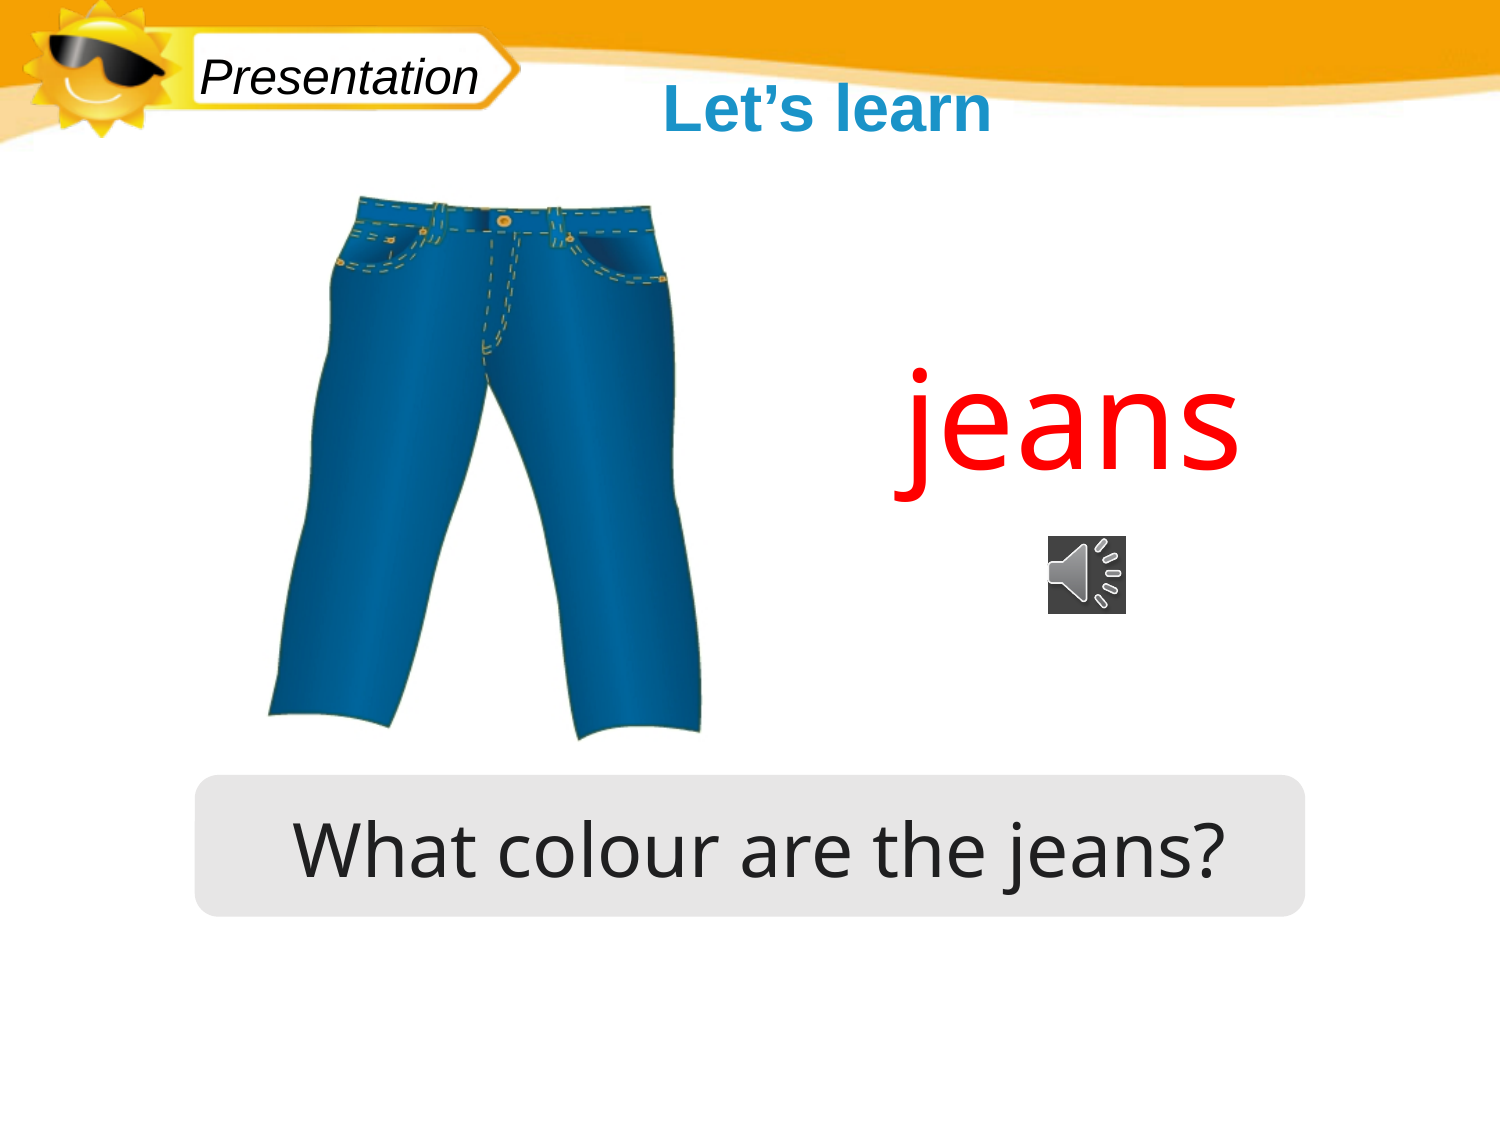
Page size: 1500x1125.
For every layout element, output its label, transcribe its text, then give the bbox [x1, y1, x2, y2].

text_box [194, 774, 1306, 917]
picture [0, 0, 1500, 1125]
text_box Let’s learn [648, 66, 1015, 185]
text_box jeans [812, 324, 1294, 505]
